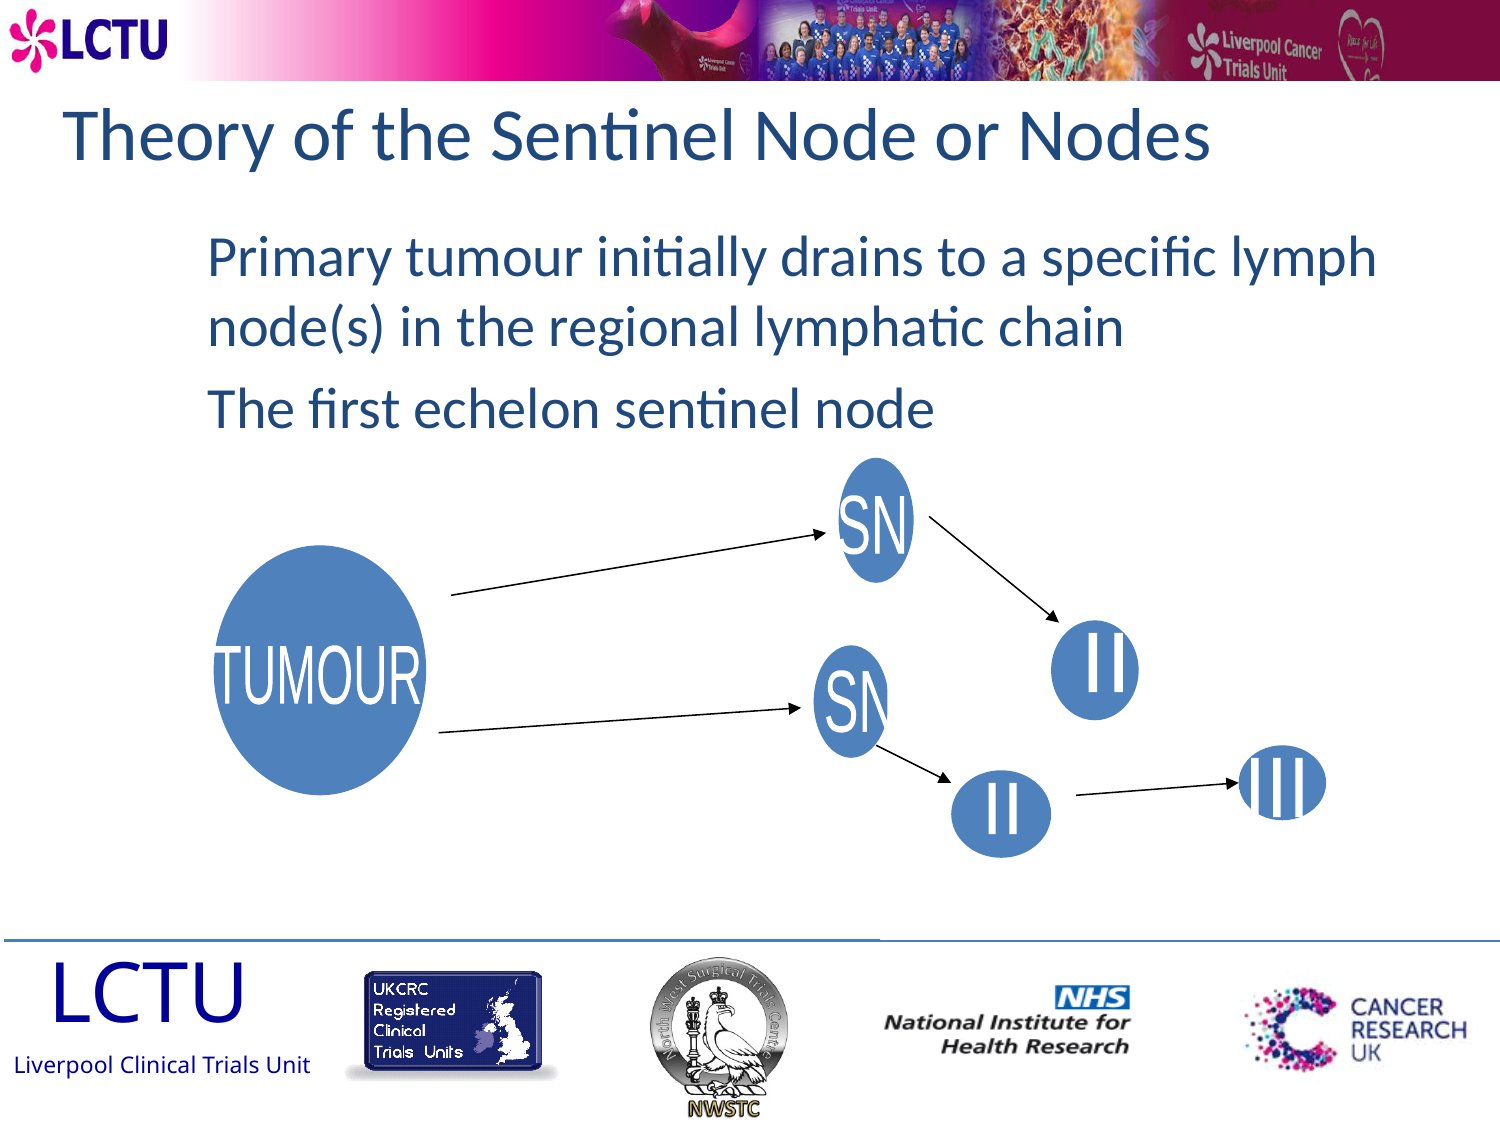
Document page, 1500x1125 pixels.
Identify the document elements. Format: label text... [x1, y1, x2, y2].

picture [0, 0, 1500, 81]
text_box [0, 924, 1500, 1099]
text_box Primary tumour initially drains to a specific lymph node(s) in the regional lymphatic chain The first echelon sentinel node [136, 210, 1415, 886]
text_box Theory of the Sentinel Node or Nodes [47, 90, 1372, 184]
picture [649, 957, 788, 1118]
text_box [213, 457, 1327, 858]
